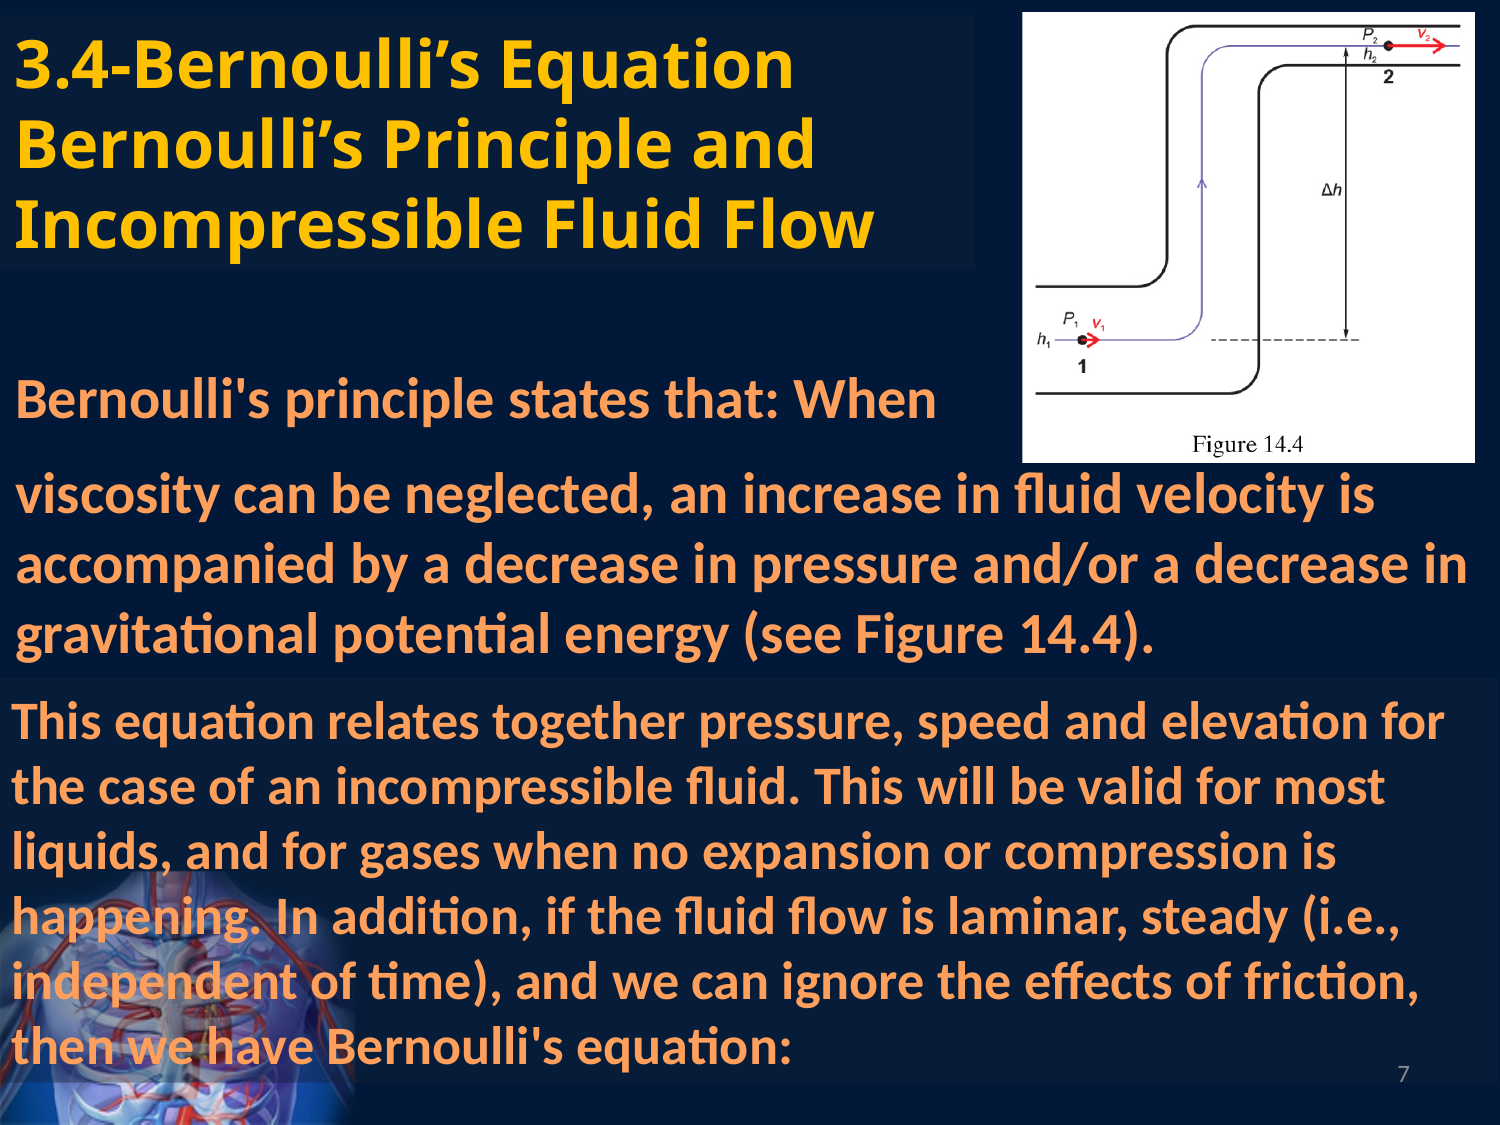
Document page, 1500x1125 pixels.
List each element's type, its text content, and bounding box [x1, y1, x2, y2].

text_box 3.4-Bernoulli’s Equation Bernoulli’s Principle and Incompressible Fluid Flow [0, 14, 975, 270]
picture [0, 673, 1500, 1125]
picture [0, 0, 1500, 463]
text_box Bernoulli's principle states that: When viscosity can be neglected, an increase in fluid velocity is accompanied by a decrease in pressure and/or a decrease in gravitational potential energy (see Figure 14.4). [0, 353, 1500, 673]
text_box This equation relates together pressure, speed and elevation for the case of an incompressible fluid. This will be valid for most liquids, and for gases when no expansion or compression is happening. In addition, if the fluid flow is laminar, steady (i.e., independent of time), and we can ignore the effects of friction, then we have Bernoulli's equation: [0, 678, 1498, 1083]
slide_number 7 [1074, 1042, 1425, 1103]
